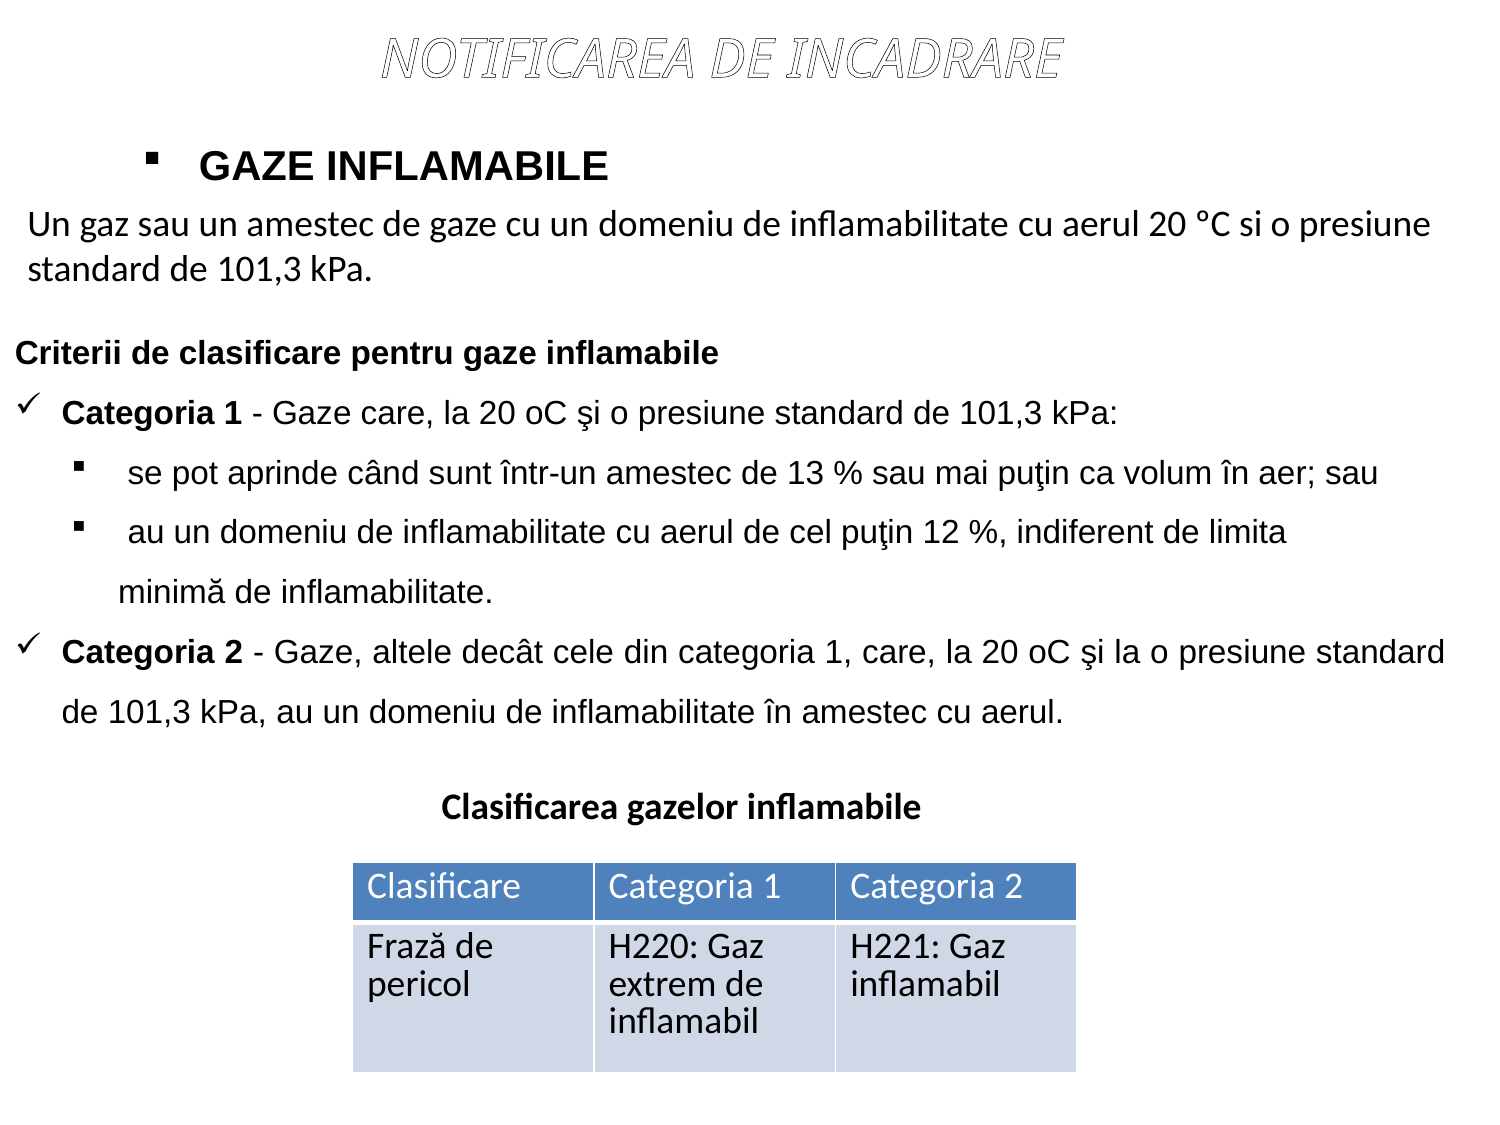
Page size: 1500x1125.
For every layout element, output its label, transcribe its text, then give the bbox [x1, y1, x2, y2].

text_box Criterii de clasificare pentru gaze inflamabile Categoria 1 - Gaze care, la 20 oC şi o presiune standard de 101,3 kPa: se pot aprinde când sunt într-un amestec de 13 % sau mai puţin ca volum în aer; sau au un domeniu de inflamabilitate cu aerul de cel puţin 12 %, indiferent de limita minimă de inflamabilitate. Categoria 2 - Gaze, altele decât cele din categoria 1, care, la 20 oC şi la o presiune standard de 101,3 kPa, au un domeniu de inflamabilitate în amestec cu aerul. [0, 303, 1463, 738]
table_header Categoria 2 [836, 863, 1076, 920]
table_cell H221: Gaz inflamabil [836, 925, 1076, 1072]
text_box Clasificarea gazelor inflamabile [426, 774, 946, 835]
text_box Un gaz sau un amestec de gaze cu un domeniu de inflamabilitate cu aerul 20 ºC si o presiune standard de 101,3 kPa. [12, 191, 1463, 297]
table_cell Frază de pericol [353, 925, 593, 1072]
table_cell H220: Gaz extrem de inflamabil [595, 925, 835, 1072]
text_box GAZE INFLAMABILE [127, 131, 648, 191]
text_box NOTIFICAREA DE INCADRARE [178, 22, 1279, 89]
table_header Clasificare [353, 863, 593, 920]
table_header Categoria 1 [595, 863, 835, 920]
